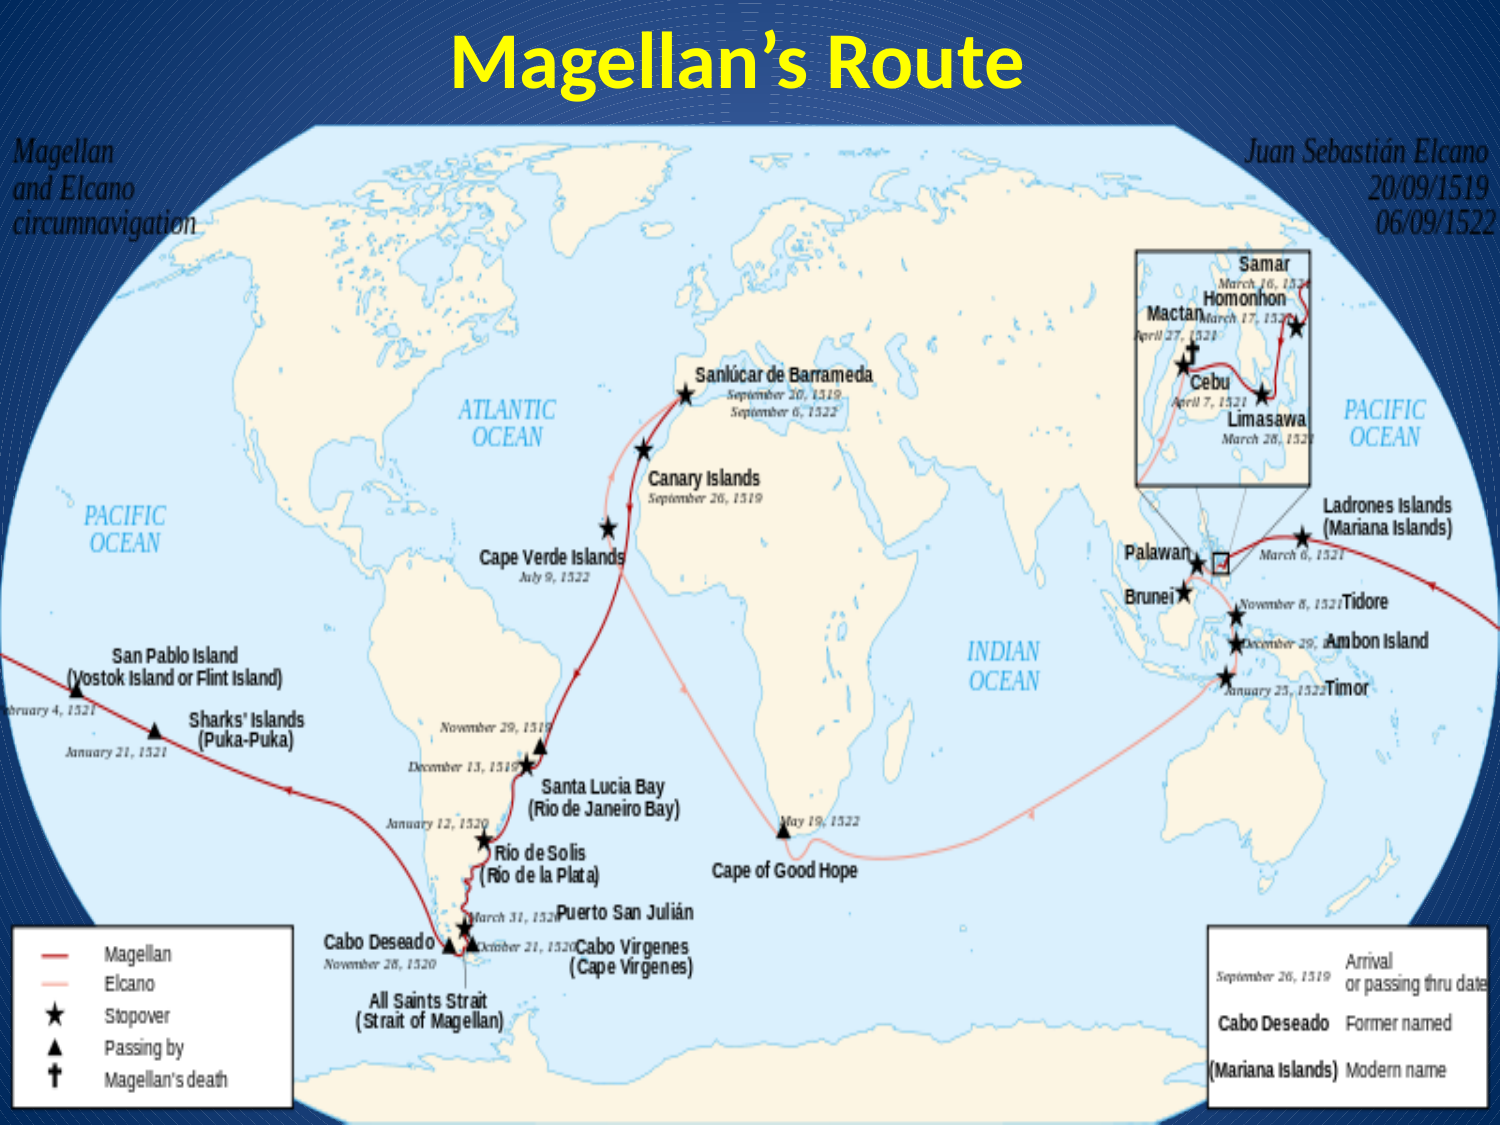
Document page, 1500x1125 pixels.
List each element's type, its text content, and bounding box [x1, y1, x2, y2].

title Magellan’s Route [62, 0, 1413, 113]
picture [0, 124, 1500, 1125]
